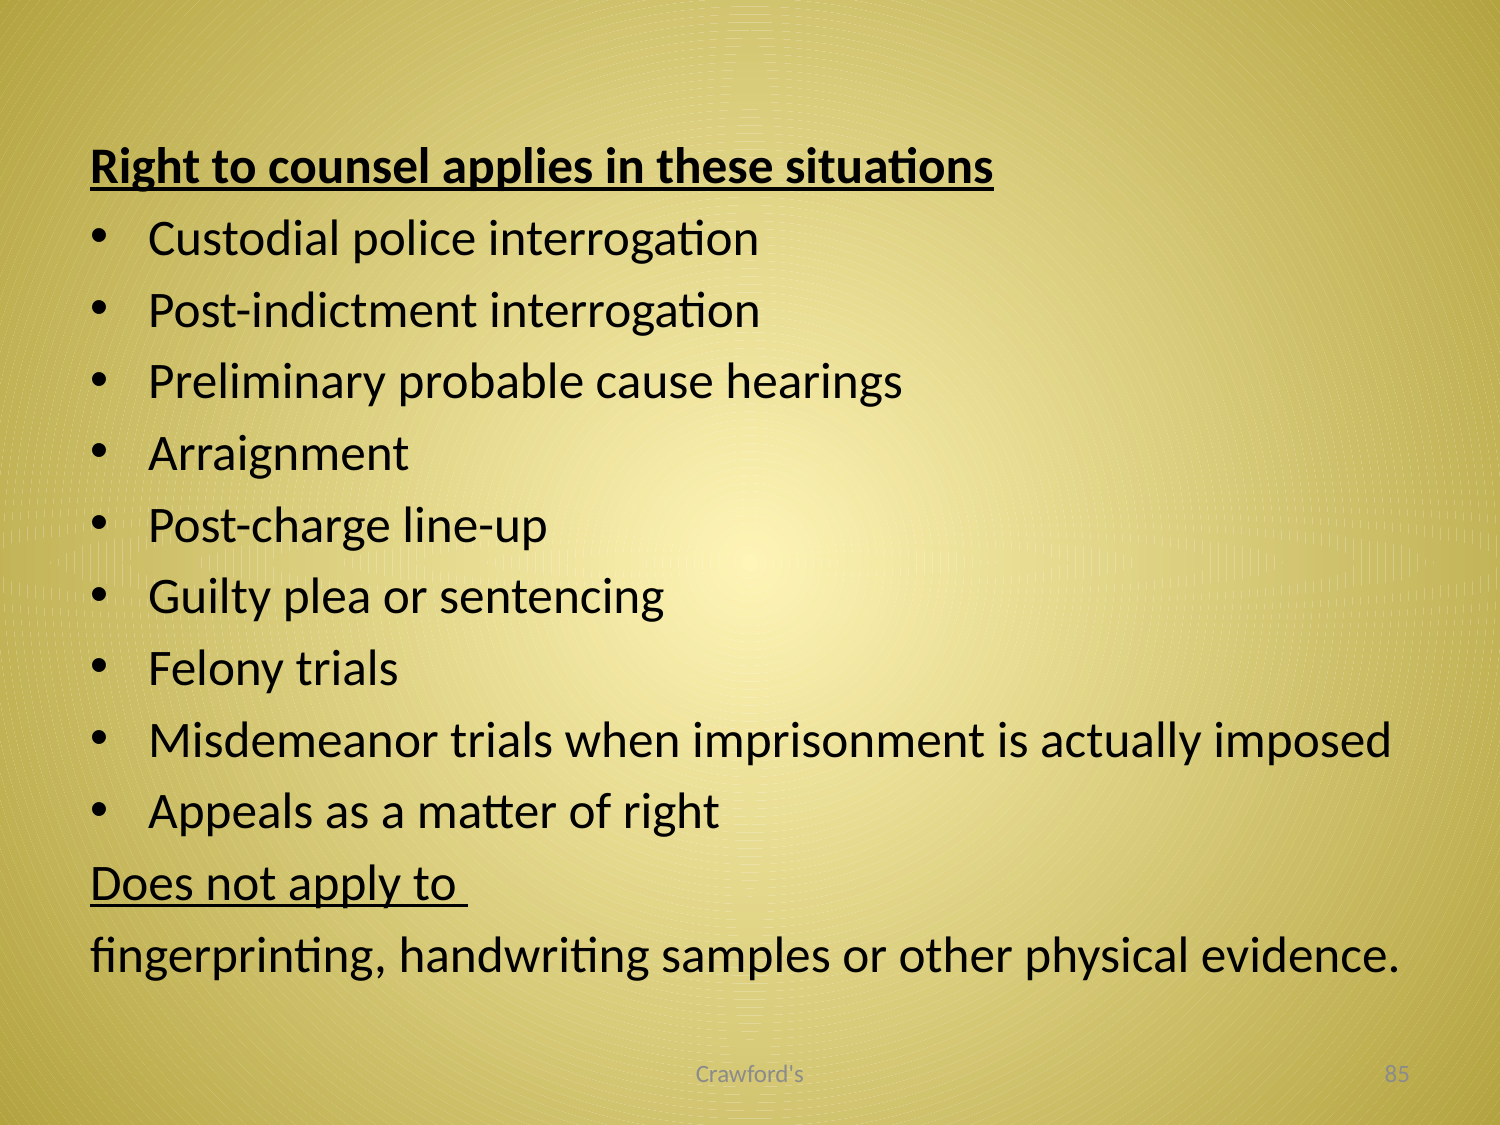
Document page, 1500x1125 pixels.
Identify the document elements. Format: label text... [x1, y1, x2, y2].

footer Crawford's [512, 1042, 988, 1103]
list Right to counsel applies in these situations Custodial police interrogation Post-indictment interrogation Preliminary probable cause hearings Arraignment Post-charge line-up Guilty plea or sentencing Felony trials Misdemeanor trials when imprisonment is actually imposed Appeals as a matter of right Does not apply to fingerprinting, handwriting samples or other physical evidence. [75, 125, 1425, 1005]
slide_number 85 [1074, 1042, 1425, 1103]
